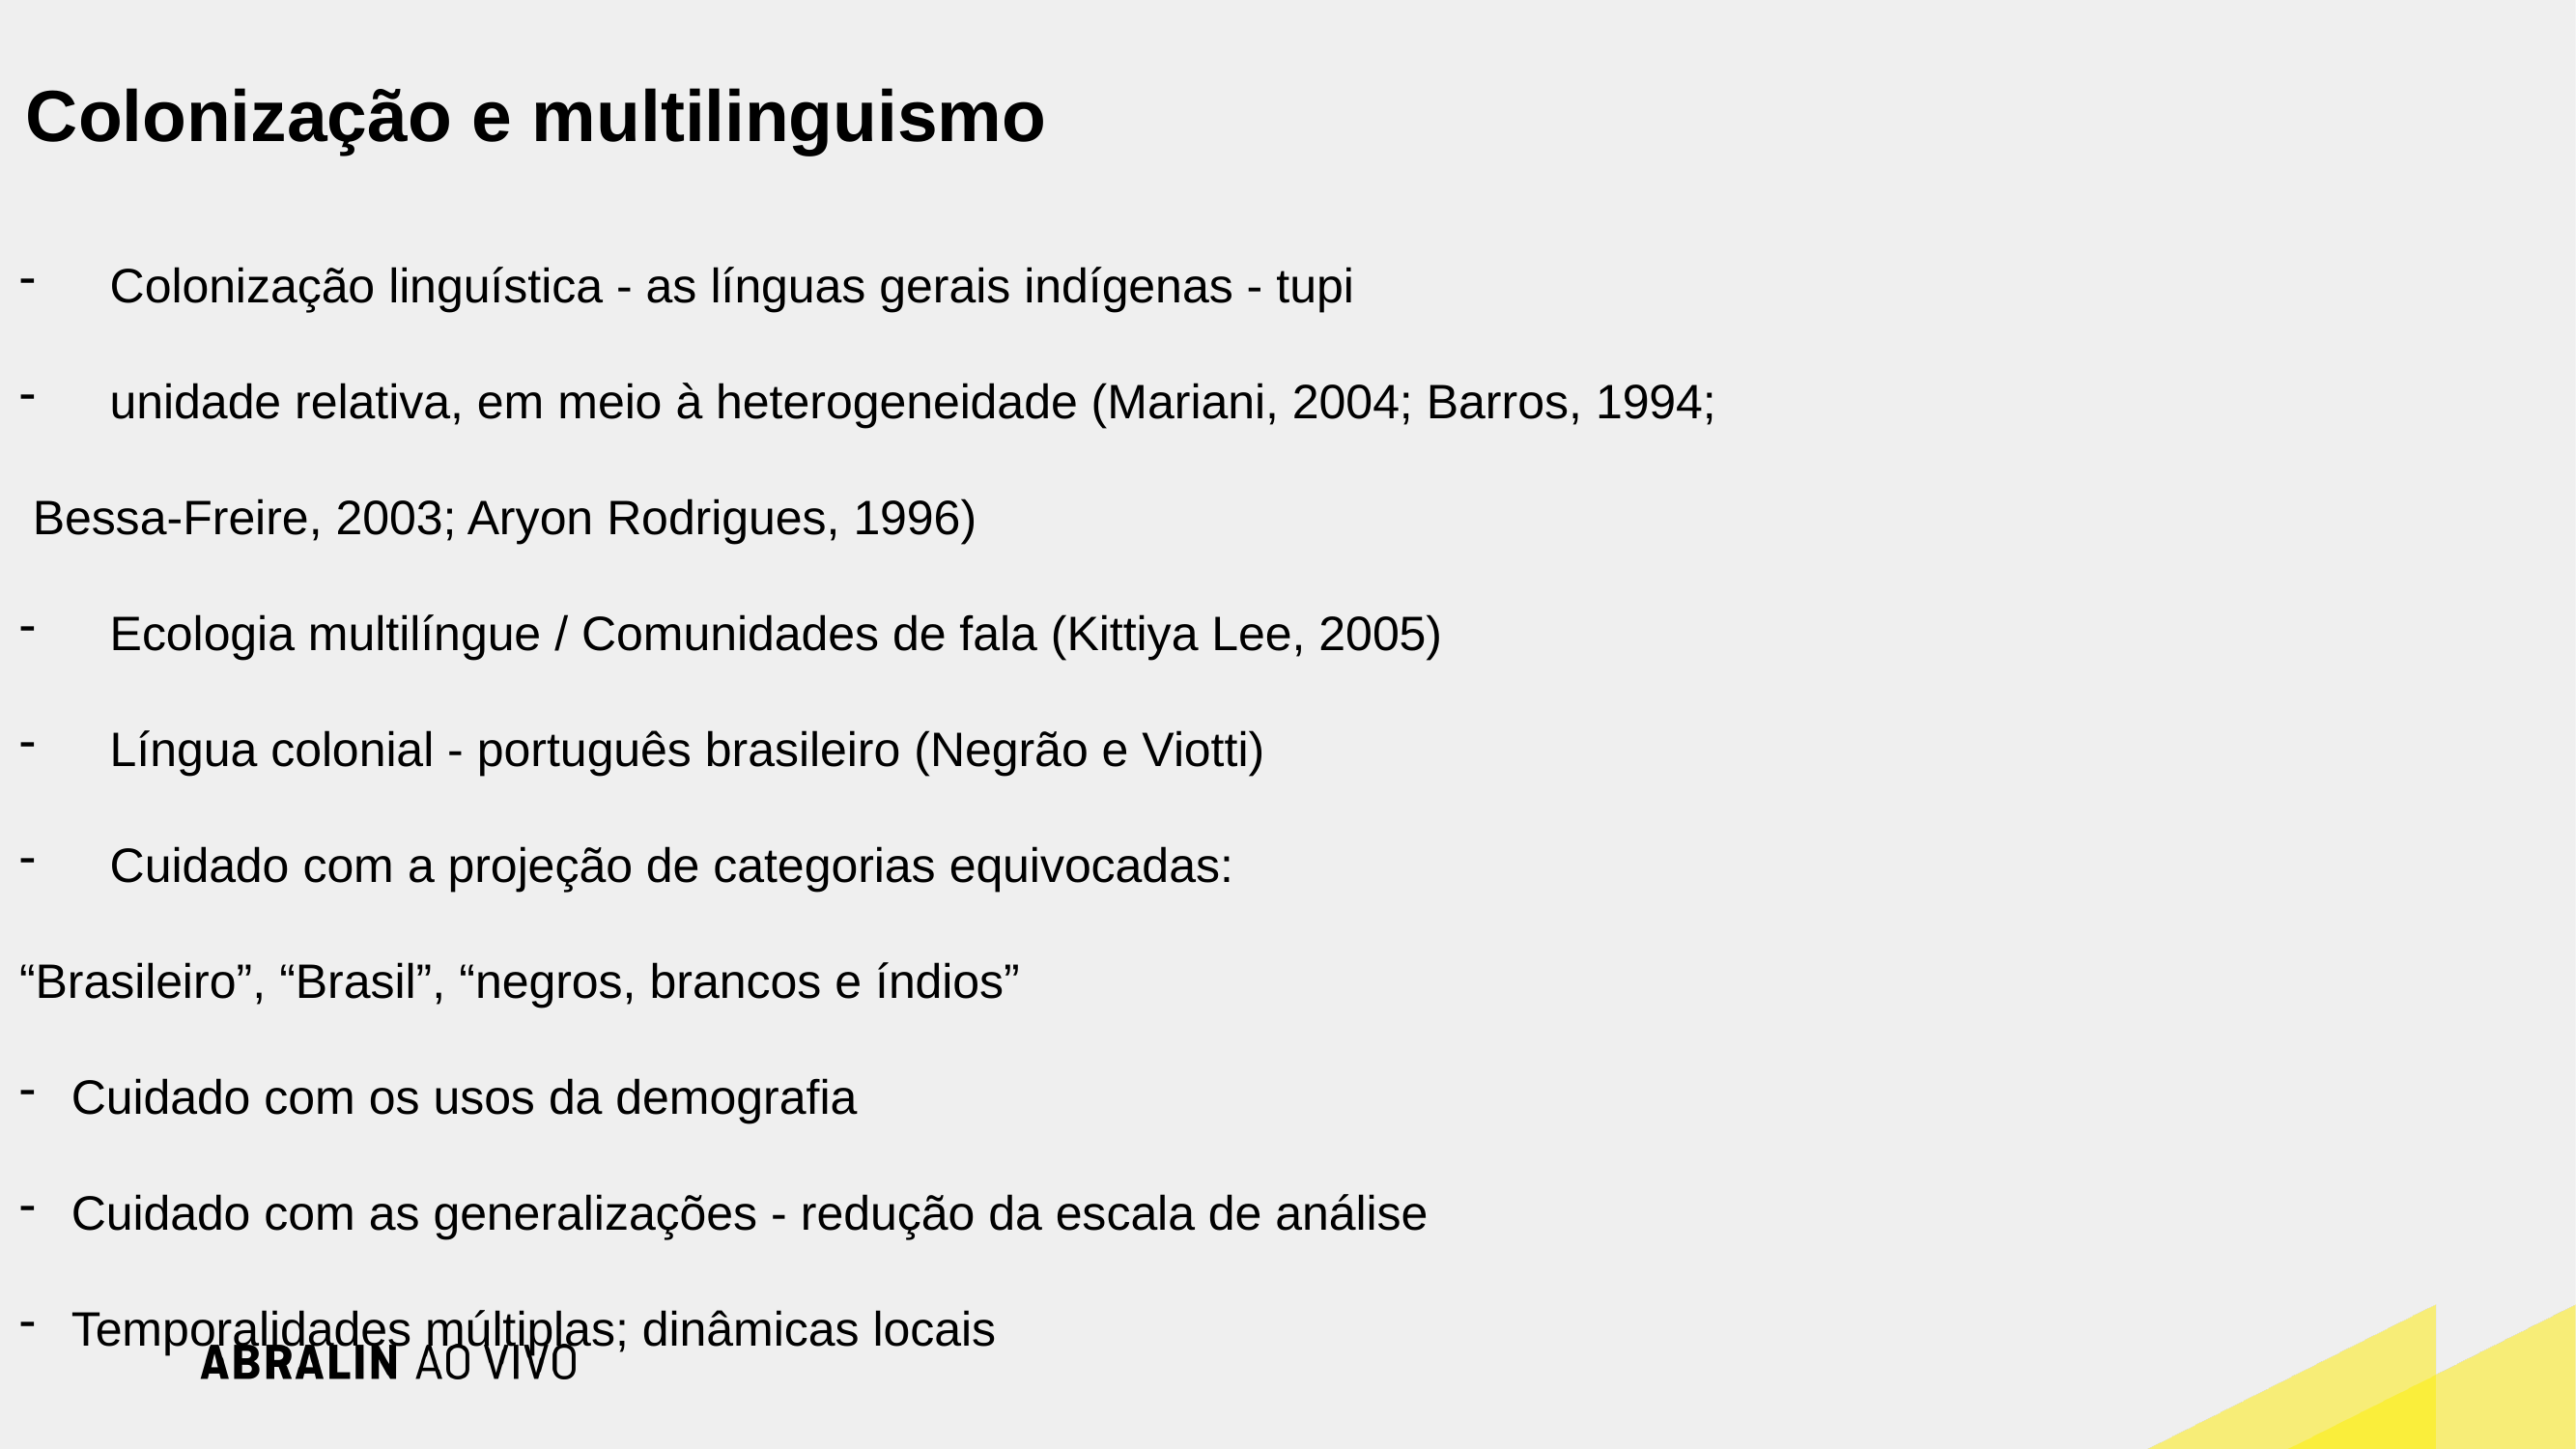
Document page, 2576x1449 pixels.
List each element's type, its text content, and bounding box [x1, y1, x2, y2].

text_box Colonização e multilinguismo [18, 40, 1056, 163]
picture [2147, 1304, 2576, 1449]
picture [197, 1364, 579, 1379]
text_box Colonização linguística - as línguas gerais indígenas - tupi unidade relativa, em meio à heterogeneidade (Mariani, 2004; Barros, 1994; Bessa-Freire, 2003; Aryon Rodrigues, 1996) Ecologia multilíngue / Comunidades de fala (Kittiya Lee, 2005) Língua colonial - português brasileiro (Negrão e Viotti) Cuidado com a projeção de categorias equivocadas: “Brasileiro”, “Brasil”, “negros, brancos e índios” Cuidado com os usos da demografia Cuidado com as generalizações - redução da escala de análise Temporalidades múltiplas; dinâmicas locais [12, 189, 2368, 1364]
